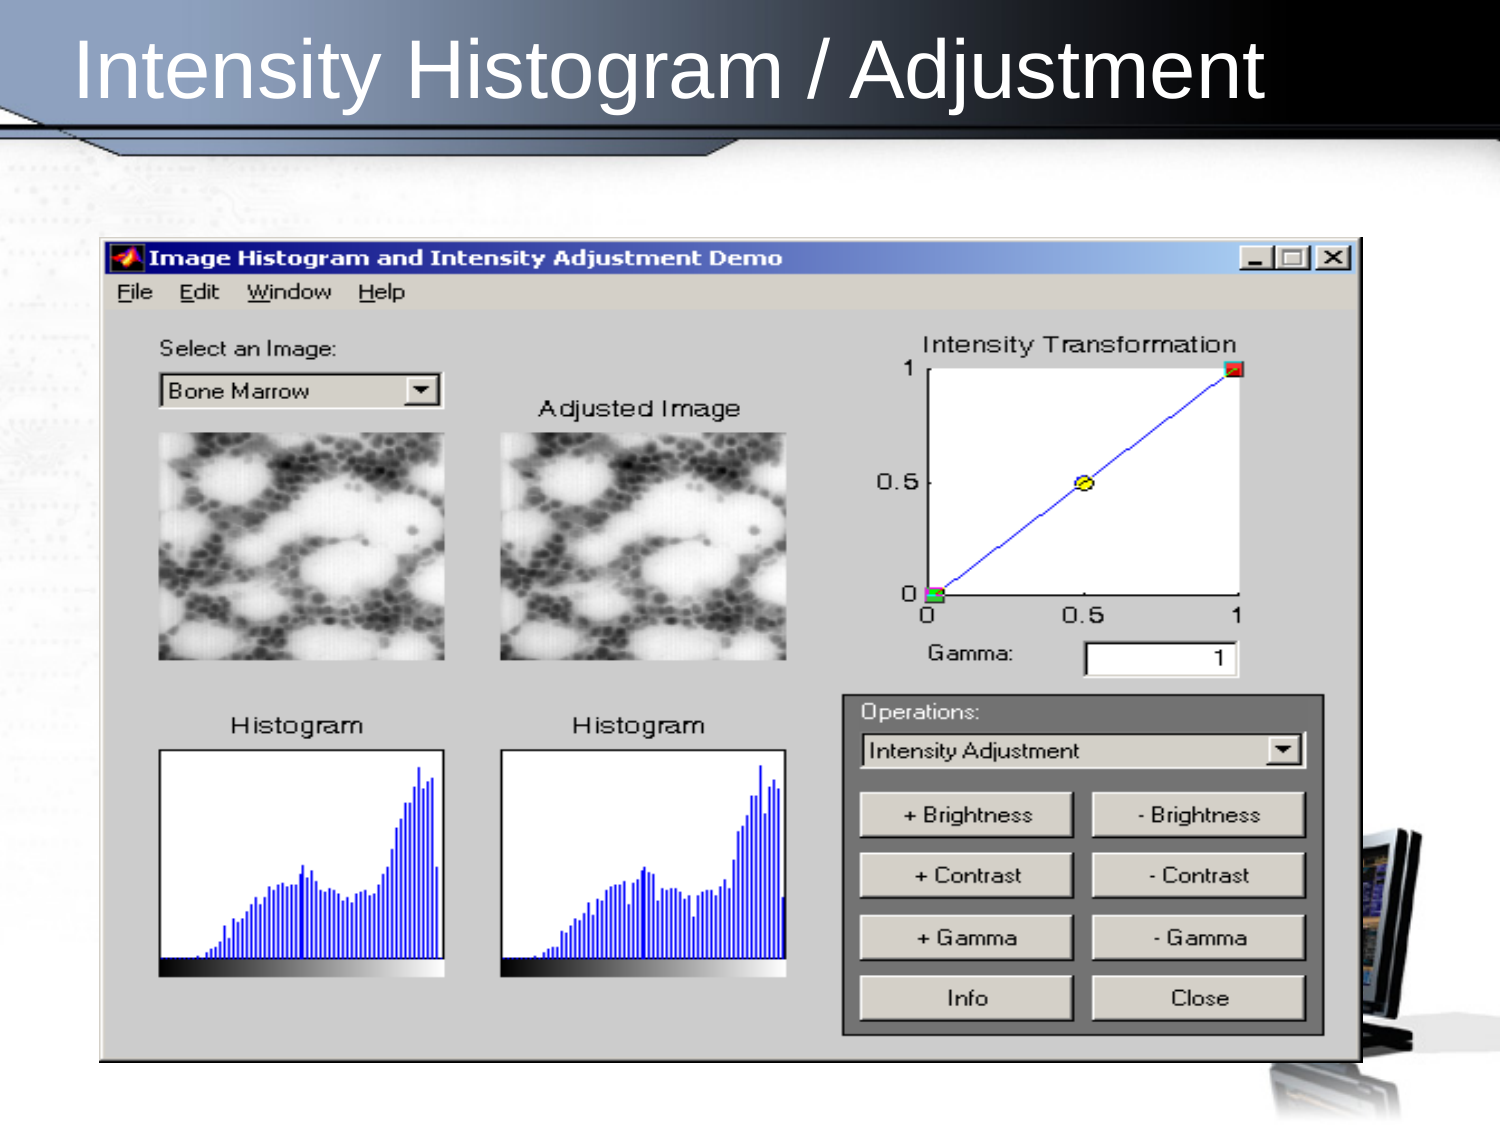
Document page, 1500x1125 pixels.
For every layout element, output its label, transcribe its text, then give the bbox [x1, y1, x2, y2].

picture [0, 0, 1500, 1125]
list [99, 237, 1363, 1063]
title Intensity Histogram / Adjustment [33, 10, 1476, 119]
